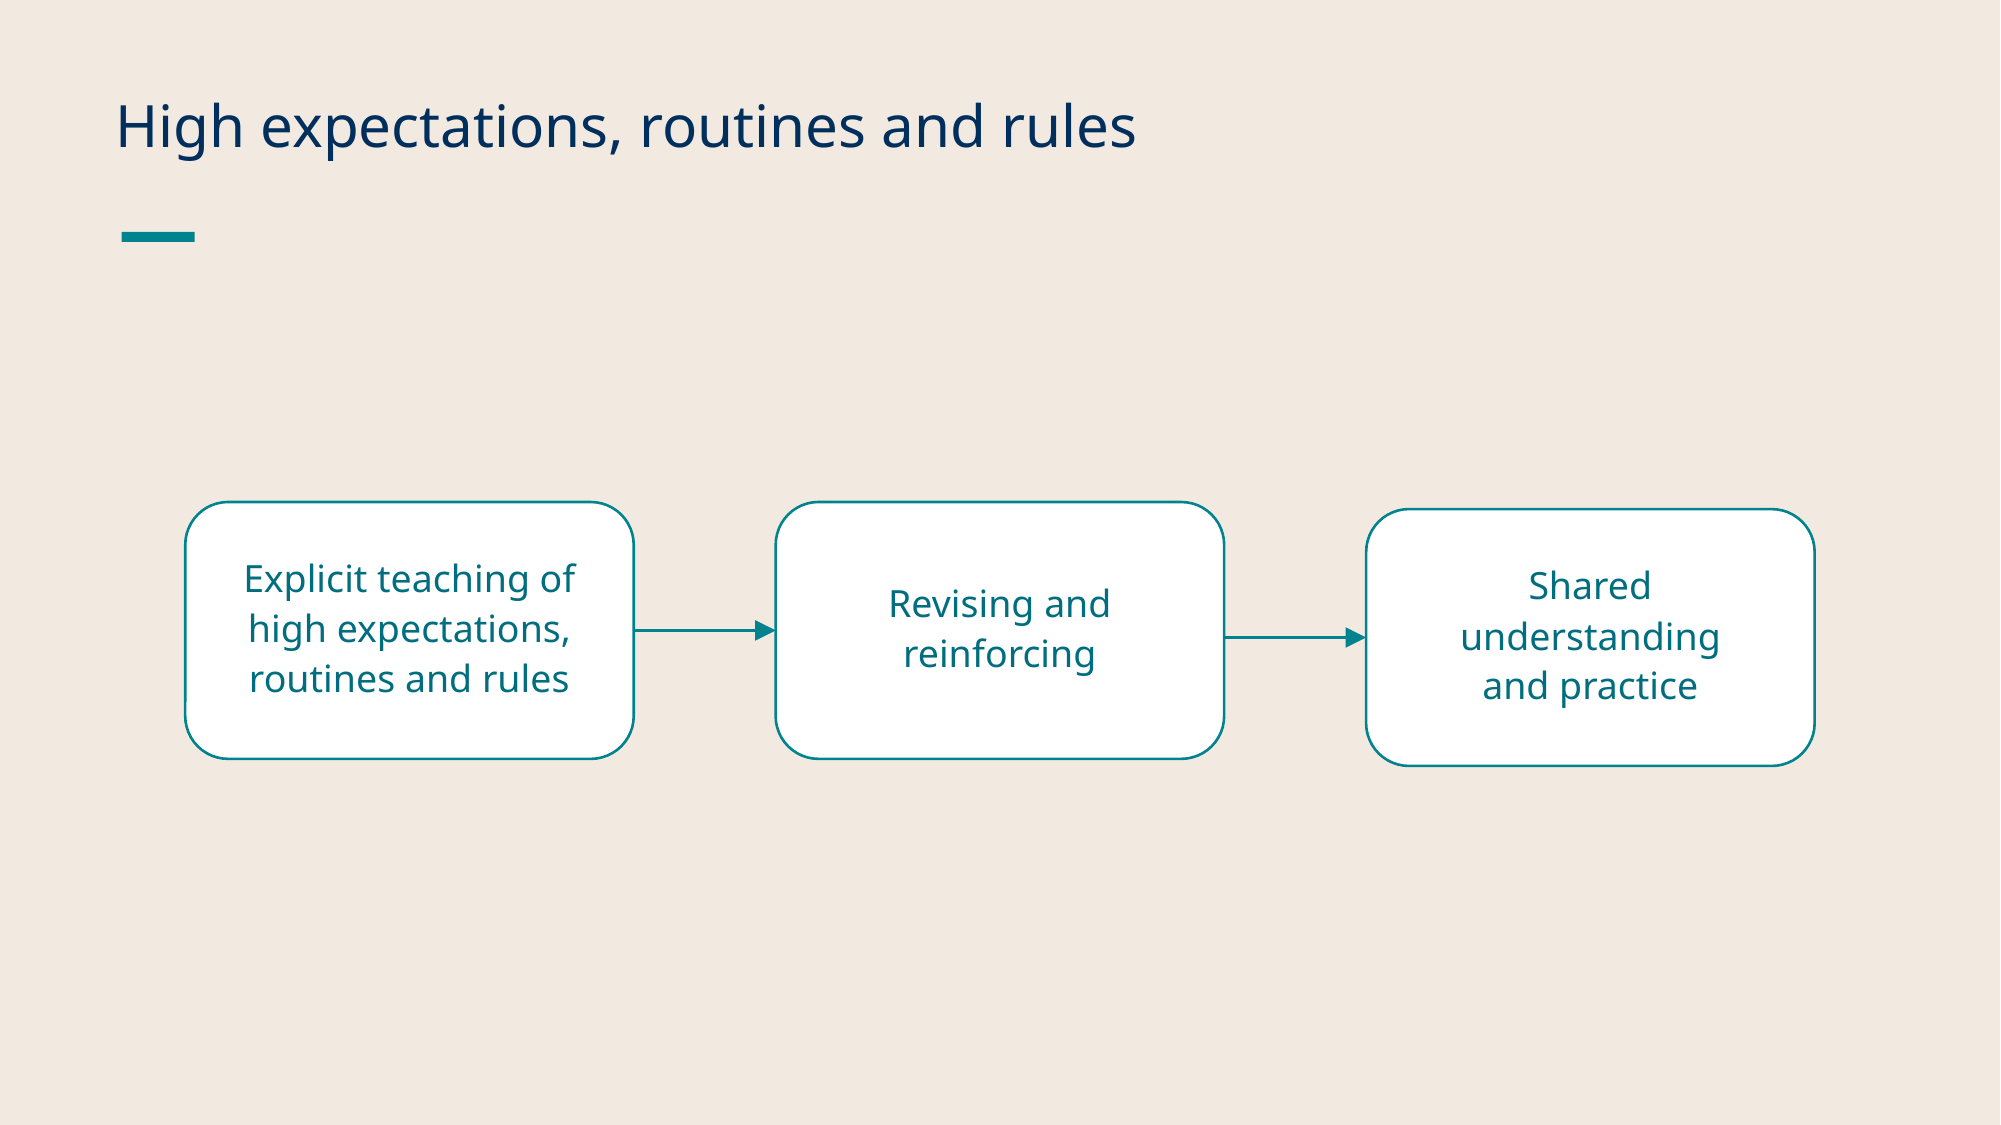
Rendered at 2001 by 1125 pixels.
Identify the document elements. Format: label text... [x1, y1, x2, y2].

title High expectations, routines and rules [100, 66, 1893, 191]
text_box Shared understanding and practice [1366, 509, 1815, 766]
text_box Revising and reinforcing [775, 501, 1225, 759]
text_box Explicit teaching of high expectations, routines and rules [185, 501, 634, 759]
